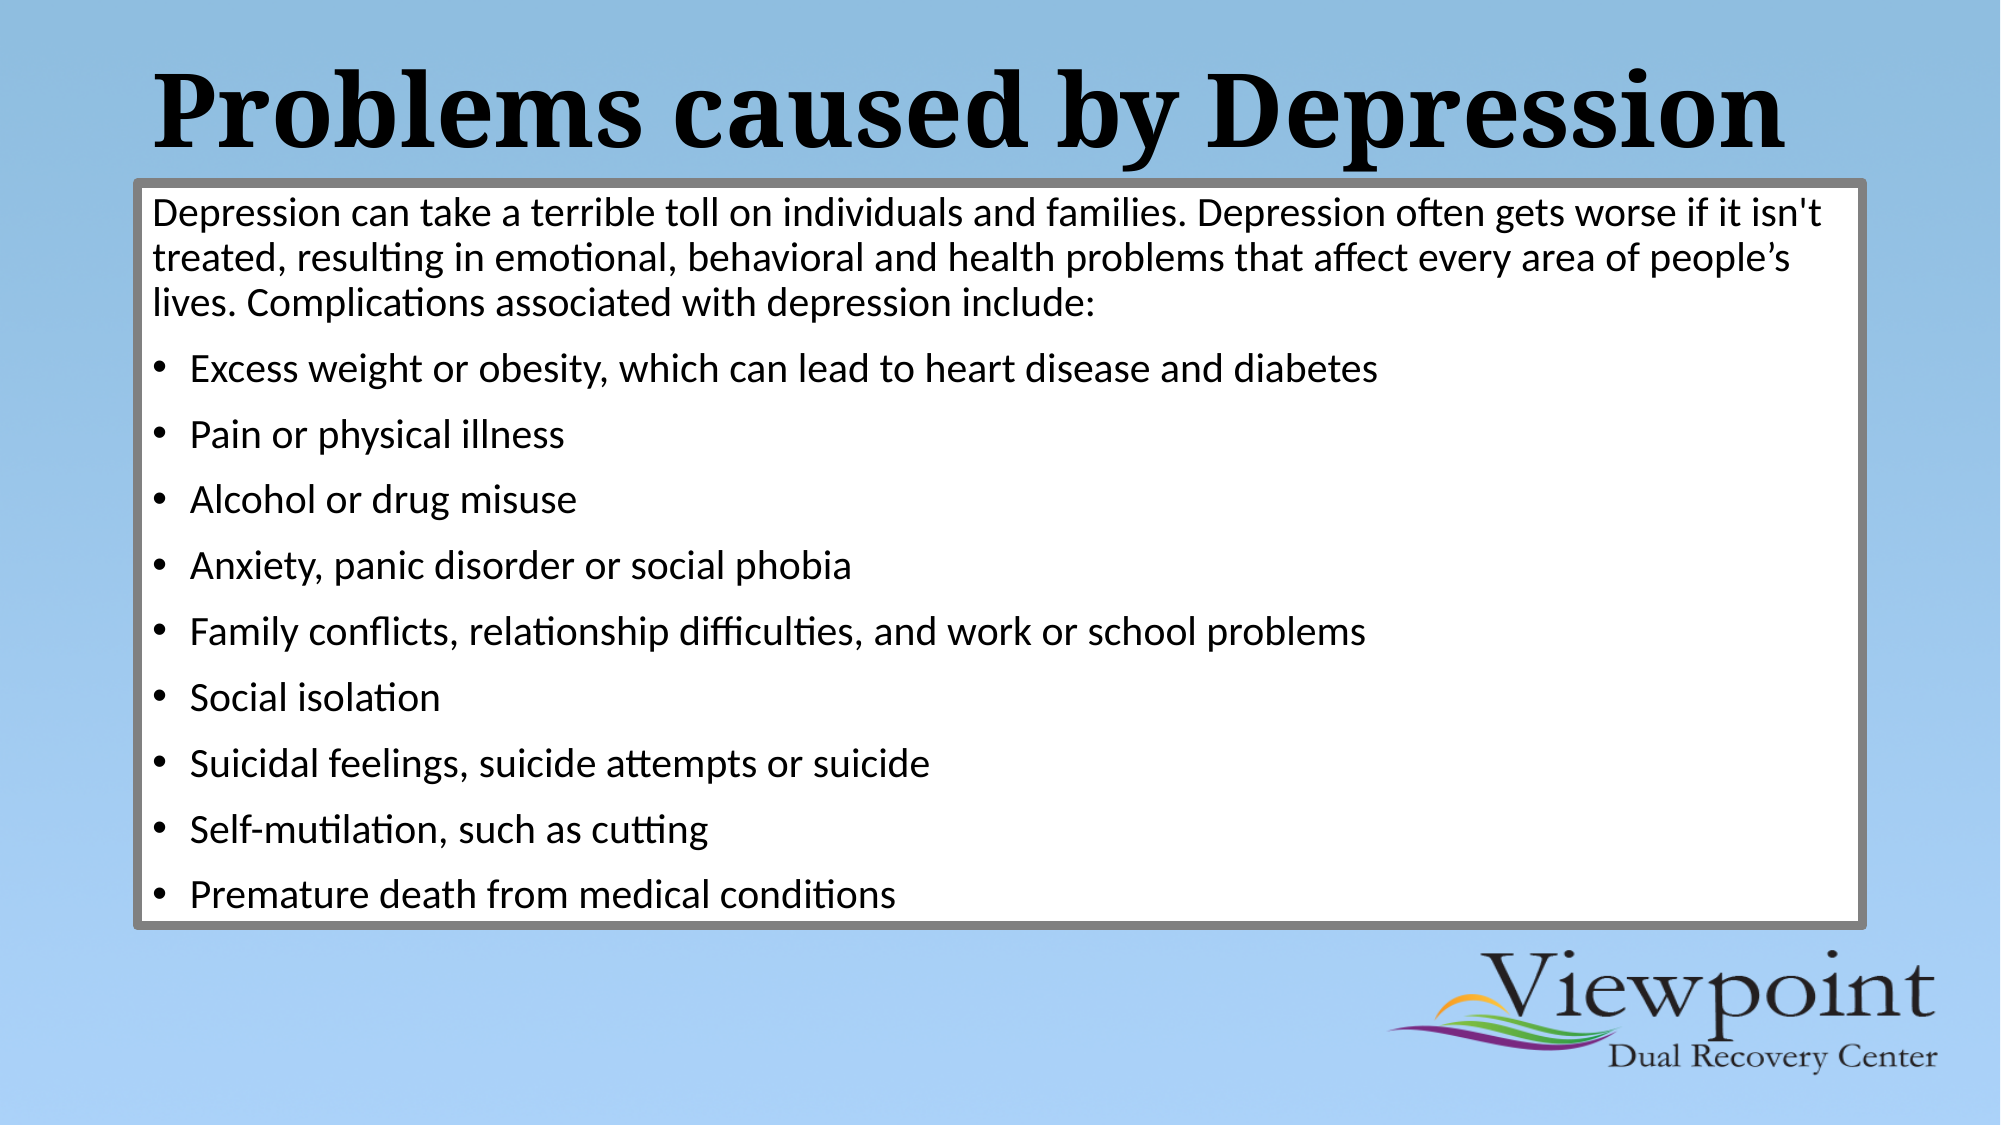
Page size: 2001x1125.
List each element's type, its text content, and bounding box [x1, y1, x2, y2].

list Depression can take a terrible toll on individuals and families. Depression often gets worse if it isn't treated, resulting in emotional, behavioral and health problems that affect every area of people’s lives. Complications associated with depression include: Excess weight or obesity, which can lead to heart disease and diabetes Pain or physical illness Alcohol or drug misuse Anxiety, panic disorder or social phobia Family conflicts, relationship difficulties, and work or school problems Social isolation Suicidal feelings, suicide attempts or suicide Self-mutilation, such as cutting Premature death from medical conditions [137, 182, 1863, 926]
title Problems caused by Depression [137, 5, 1863, 182]
picture [0, 0, 2001, 1125]
